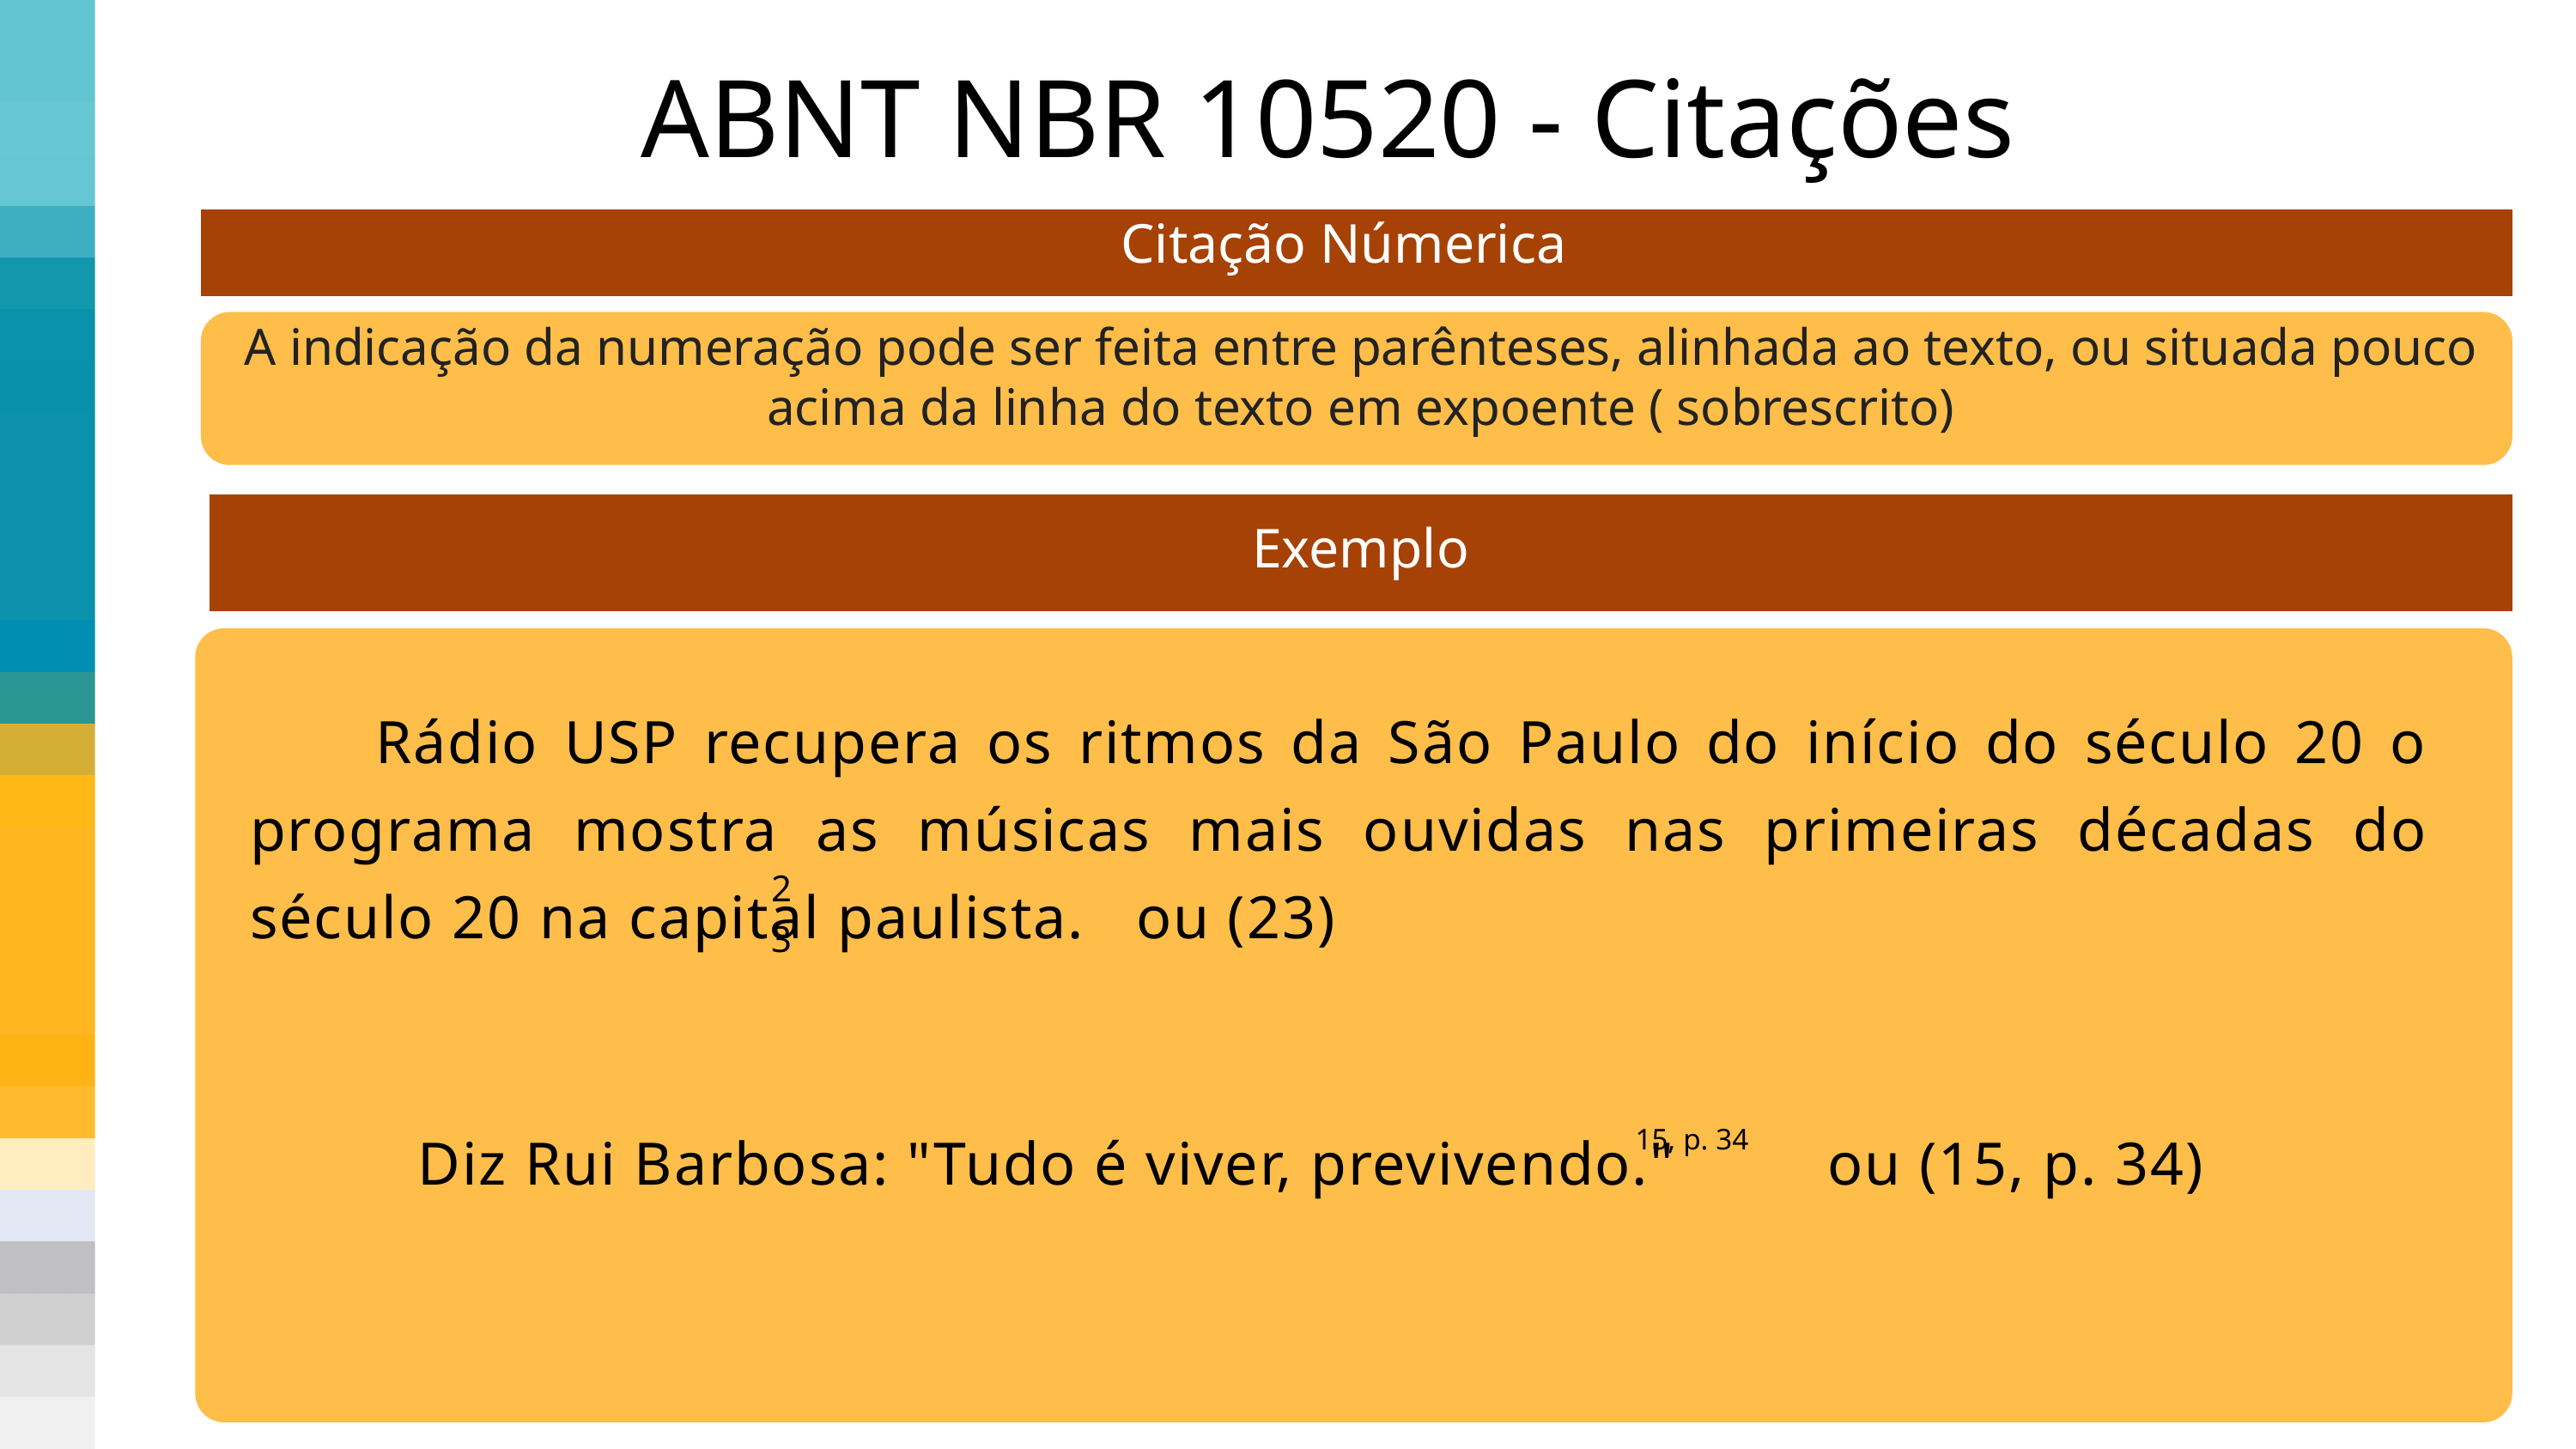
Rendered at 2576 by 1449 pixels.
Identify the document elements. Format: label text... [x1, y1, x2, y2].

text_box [209, 494, 2513, 612]
text_box [0, 0, 95, 1449]
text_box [195, 627, 2512, 1423]
text_box ABNT NBR 10520 - Citações [100, 28, 2555, 179]
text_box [200, 312, 2513, 465]
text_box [200, 209, 2513, 297]
